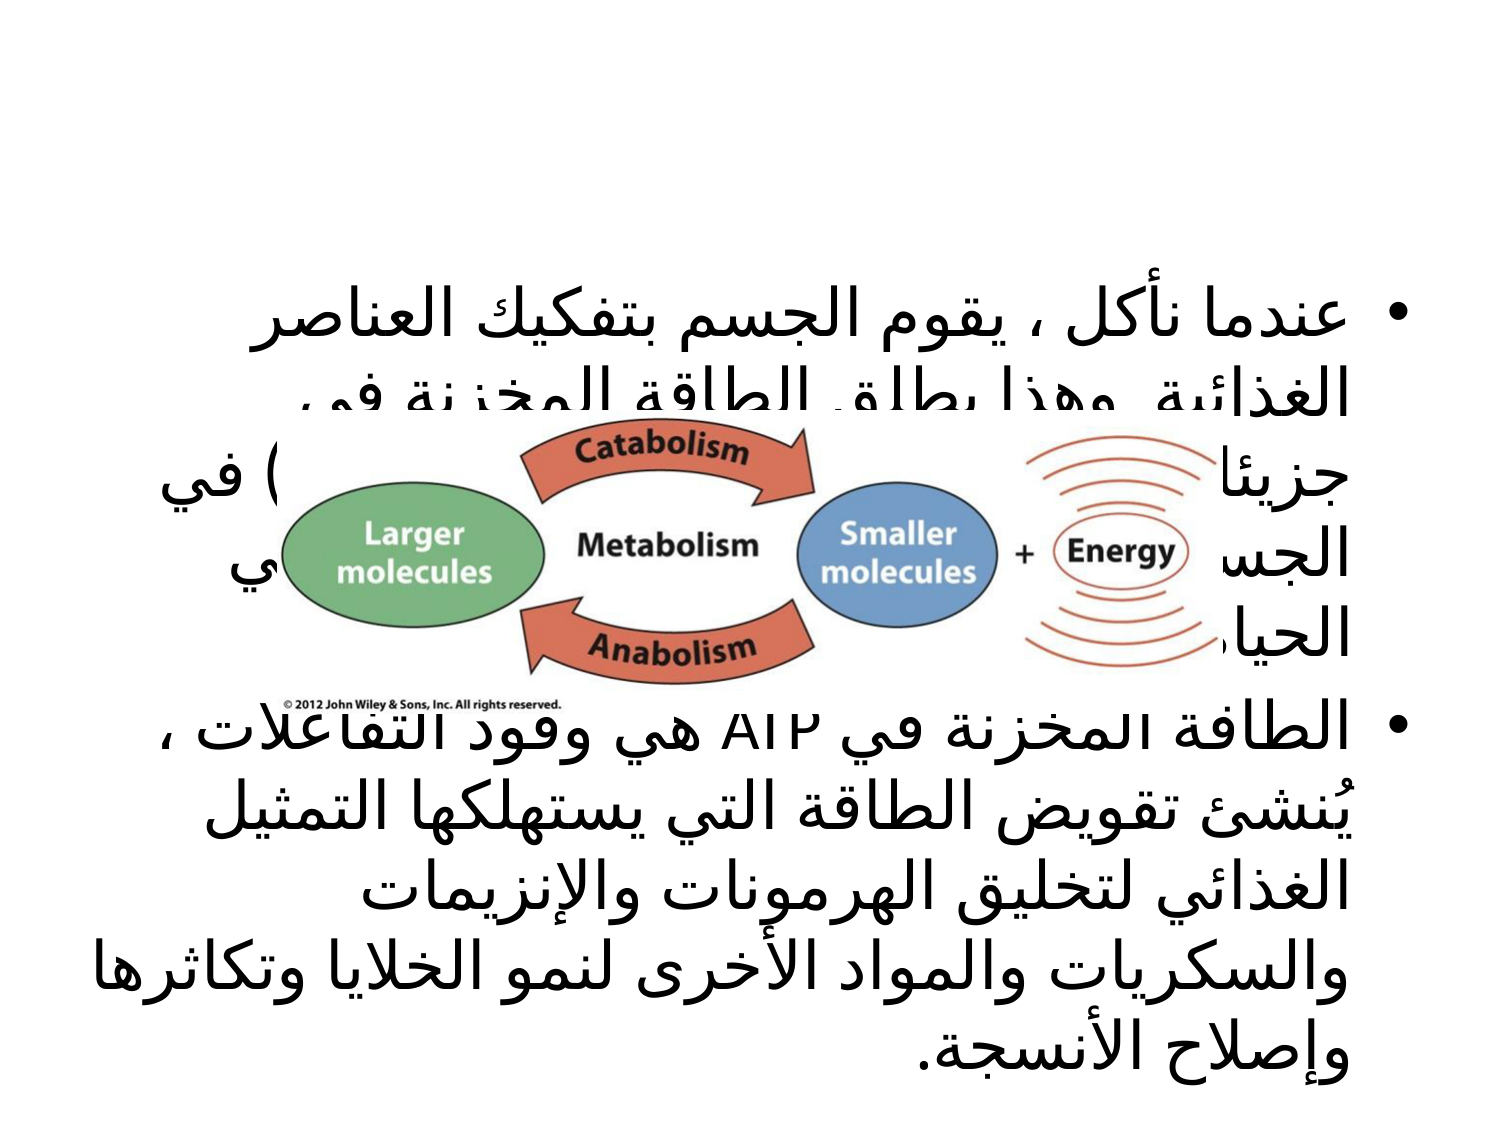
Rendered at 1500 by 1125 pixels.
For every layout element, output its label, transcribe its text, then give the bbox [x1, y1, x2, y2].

picture [277, 410, 1223, 715]
list عندما نأكل ، يقوم الجسم بتفكيك العناصر الغذائية وهذا يطلق الطاقة المخزنة في جزيئات الأدينوزين ثلاثي الفوسفات (ATP) في الجسم. يعتبر ATP بمثابة "عملة الطاقة في الحياة". الطاقة المخزنة في ATP هي وقود التفاعلات ، يُنشئ تقويض الطاقة التي يستهلكها التمثيل الغذائي لتخليق الهرمونات والإنزيمات والسكريات والمواد الأخرى لنمو الخلايا وتكاثرها وإصلاح الأنسجة. [75, 262, 1425, 1005]
